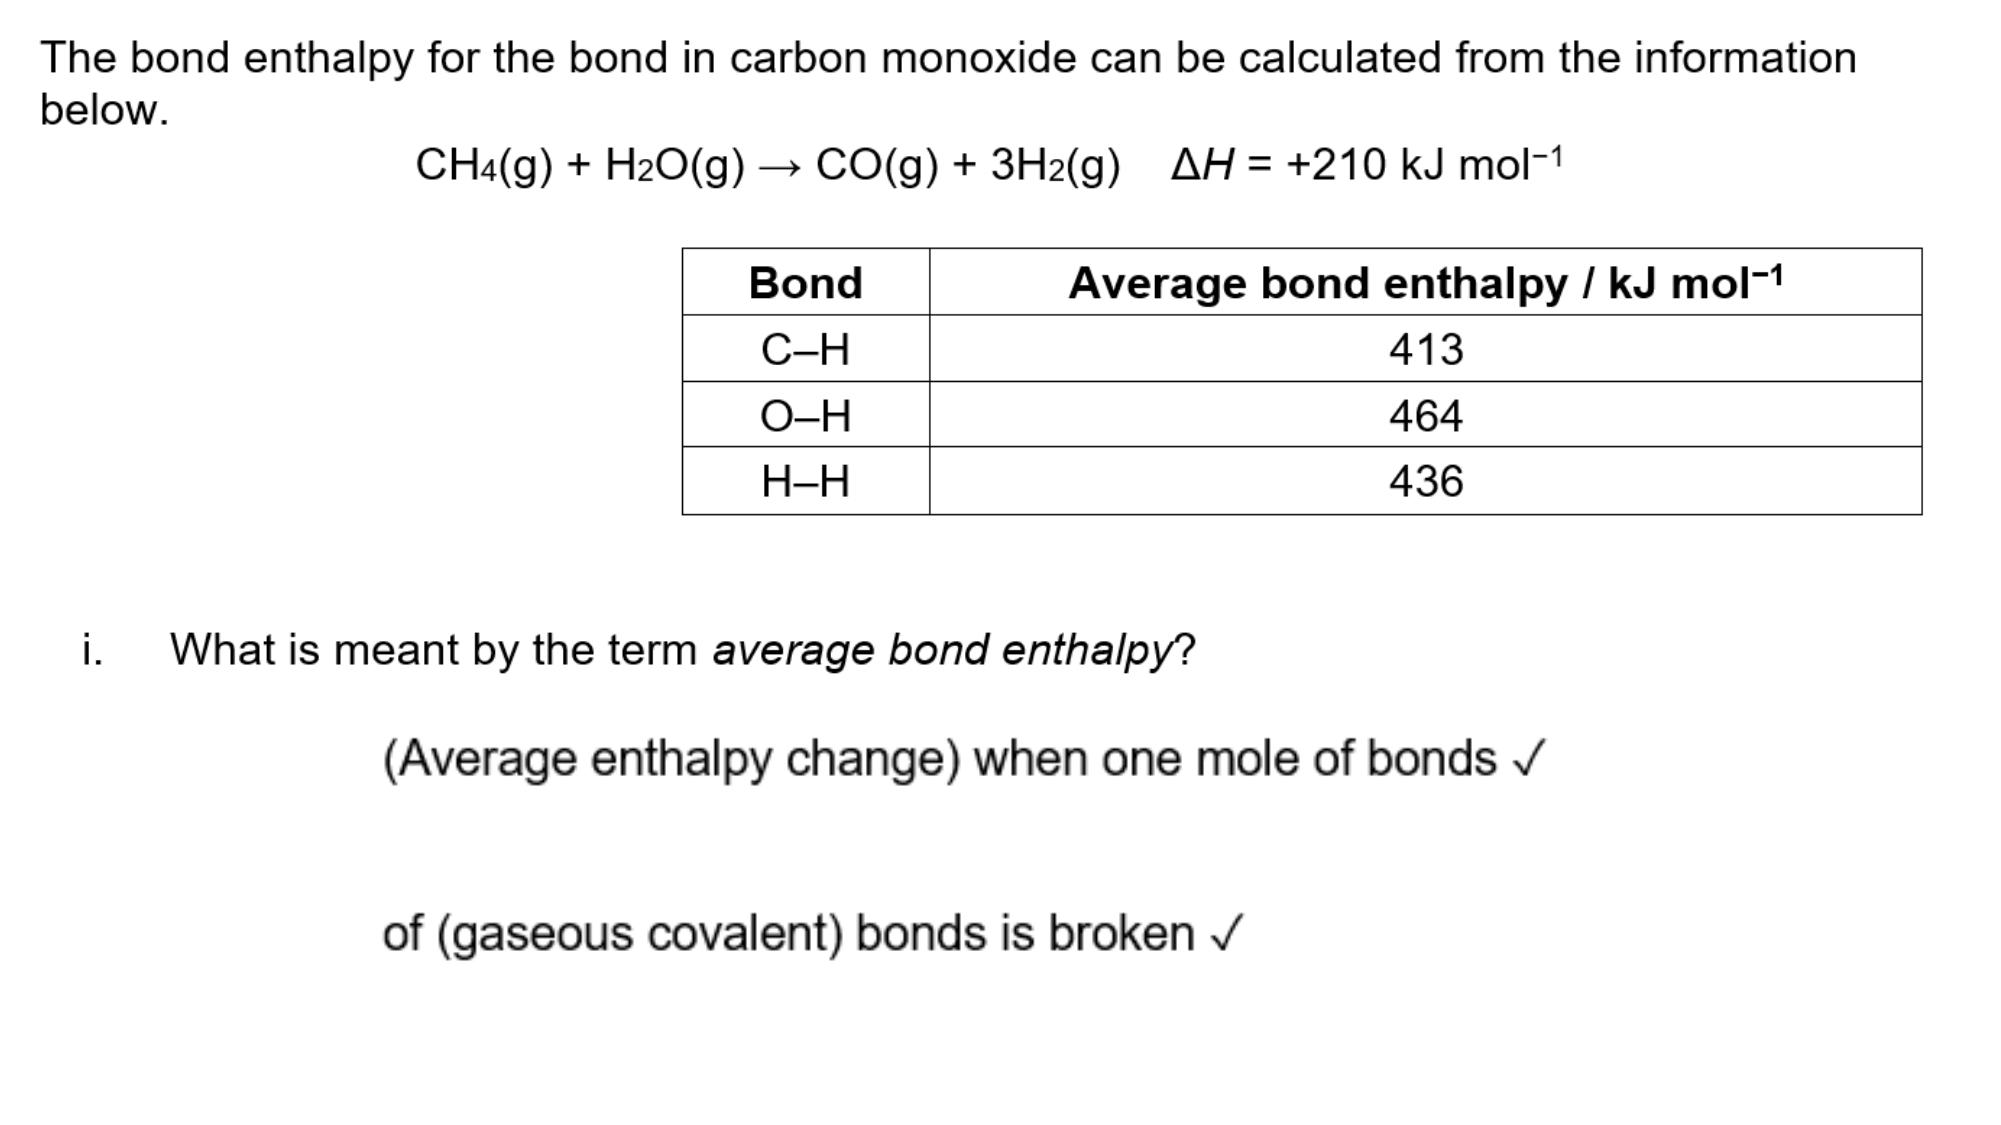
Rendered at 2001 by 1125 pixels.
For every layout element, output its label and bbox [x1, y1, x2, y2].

picture [21, 19, 1952, 1015]
